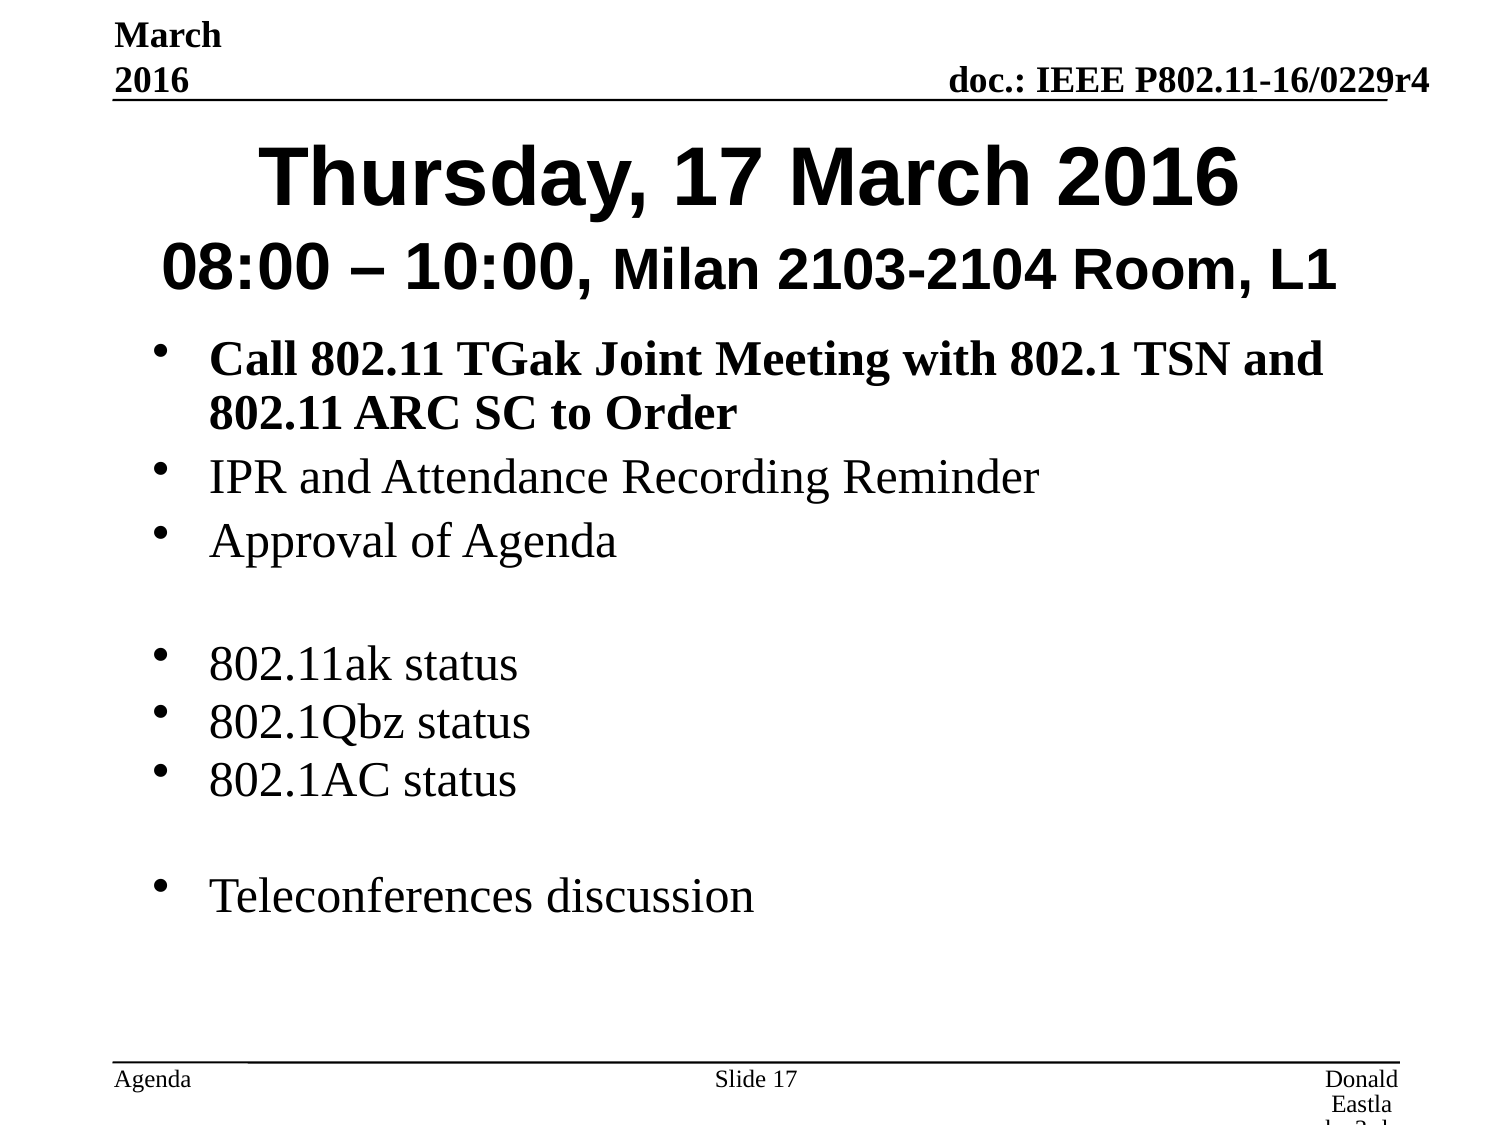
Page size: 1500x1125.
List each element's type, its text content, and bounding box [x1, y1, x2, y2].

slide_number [114, 54, 290, 100]
title Thursday, 17 March 2016 08:00 – 10:00, Milan 2103-2104 Room, L1 [112, 112, 1388, 313]
footer Donald Eastlake 3rd, Huawei Technologies [1325, 1062, 1402, 1093]
slide_number Slide 17 [712, 1063, 800, 1093]
list Call 802.11 TGak Joint Meeting with 802.1 TSN and 802.11 ARC SC to Order IPR and Attendance Recording Reminder Approval of Agenda 802.11ak status 802.1Qbz status 802.1AC status Teleconferences discussion [137, 324, 1388, 1063]
